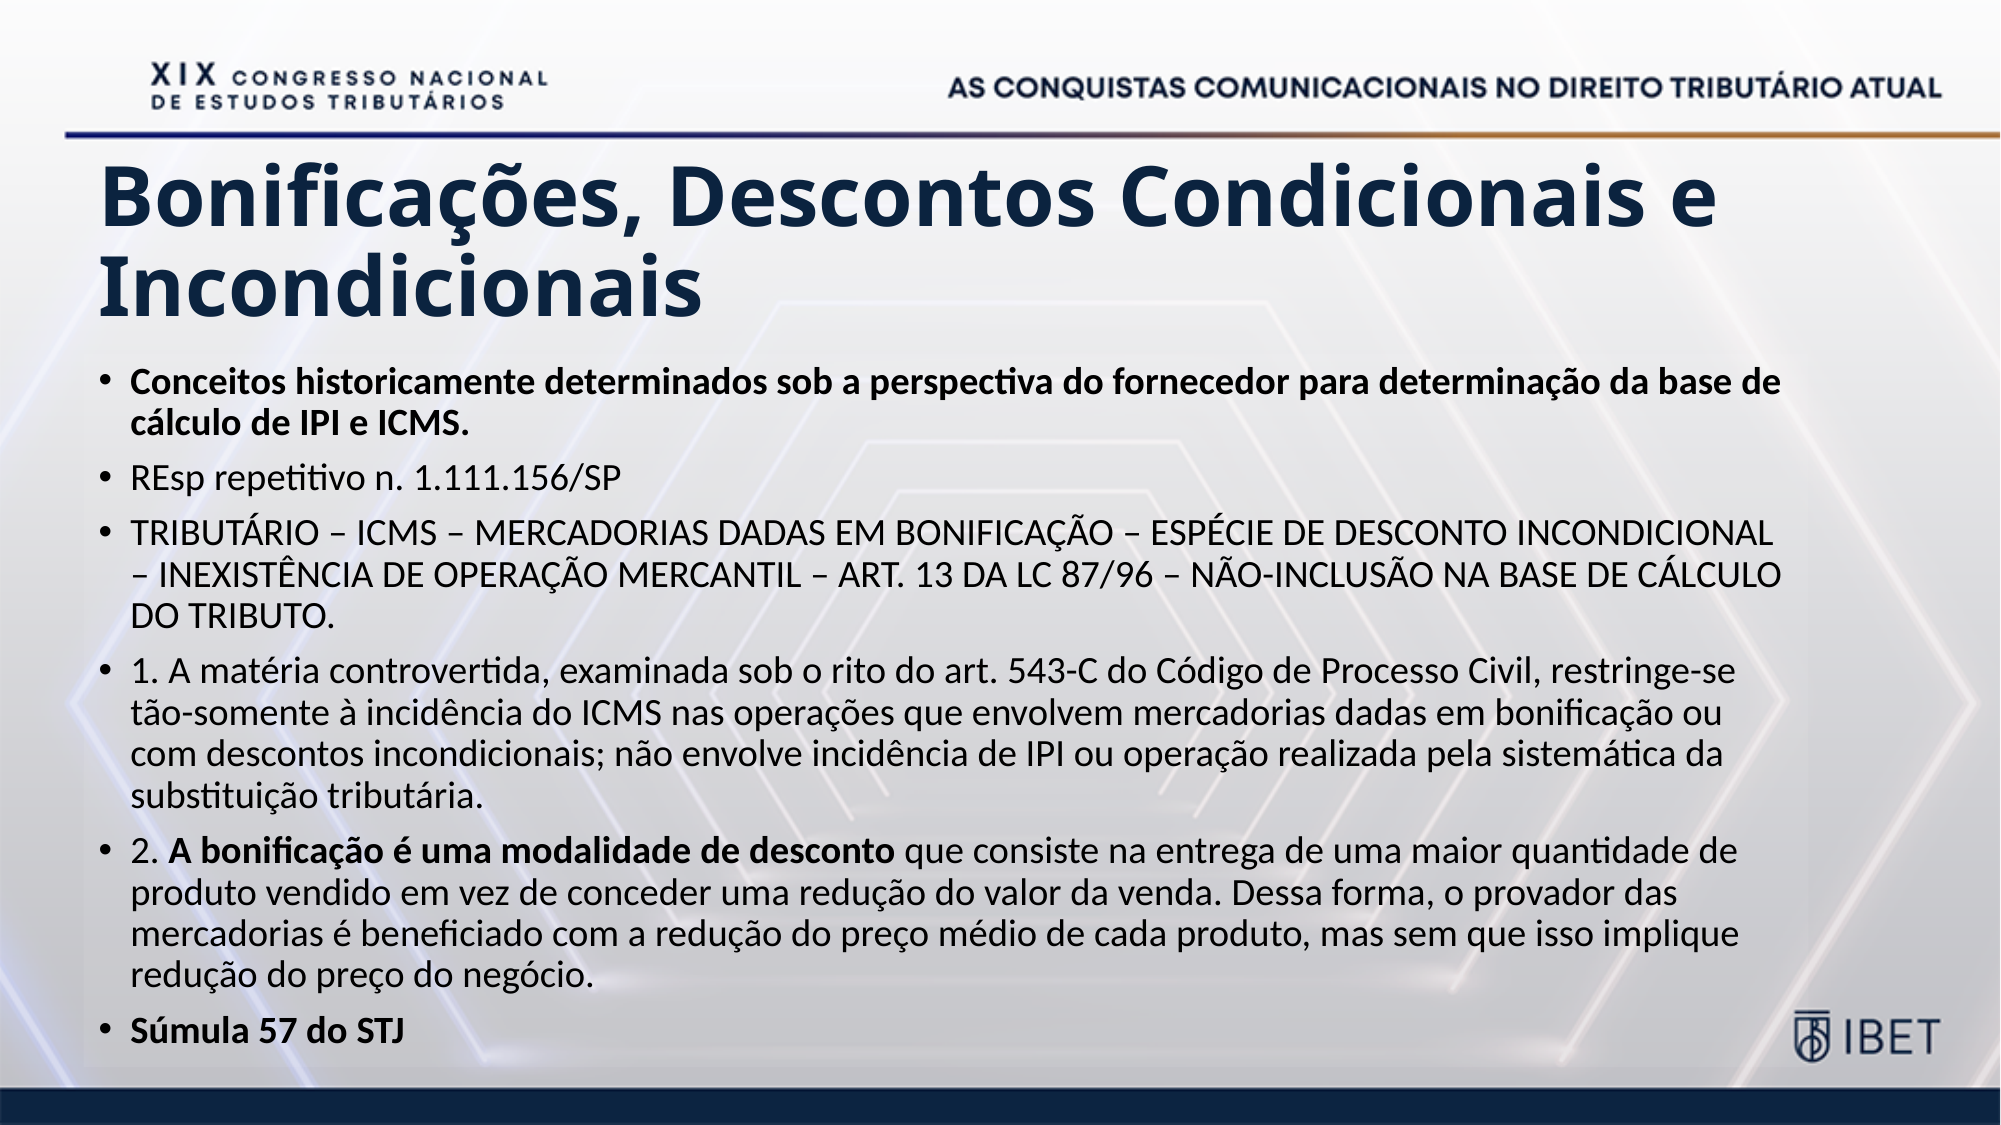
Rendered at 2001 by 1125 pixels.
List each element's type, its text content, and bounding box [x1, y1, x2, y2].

picture [0, 0, 2001, 1125]
title Bonificações, Descontos Condicionais e Incondicionais [83, 136, 1809, 353]
list Conceitos historicamente determinados sob a perspectiva do fornecedor para determinação da base de cálculo de IPI e ICMS. REsp repetitivo n. 1.111.156/SP TRIBUTÁRIO – ICMS – MERCADORIAS DADAS EM BONIFICAÇÃO – ESPÉCIE DE DESCONTO INCONDICIONAL – INEXISTÊNCIA DE OPERAÇÃO MERCANTIL – ART. 13 DA LC 87/96 – NÃO-INCLUSÃO NA BASE DE CÁLCULO DO TRIBUTO. 1. A matéria controvertida, examinada sob o rito do art. 543-C do Código de Processo Civil, restringe-se tão-somente à incidência do ICMS nas operações que envolvem mercadorias dadas em bonificação ou com descontos incondicionais; não envolve incidência de IPI ou operação realizada pela sistemática da substituição tributária. 2. A bonificação é uma modalidade de desconto que consiste na entrega de uma maior quantidade de produto vendido em vez de conceder uma redução do valor da venda. Dessa forma, o provador das mercadorias é beneficiado com a redução do preço médio de cada produto, mas sem que isso implique redução do preço do negócio. Súmula 57 do STJ [83, 353, 1809, 1068]
